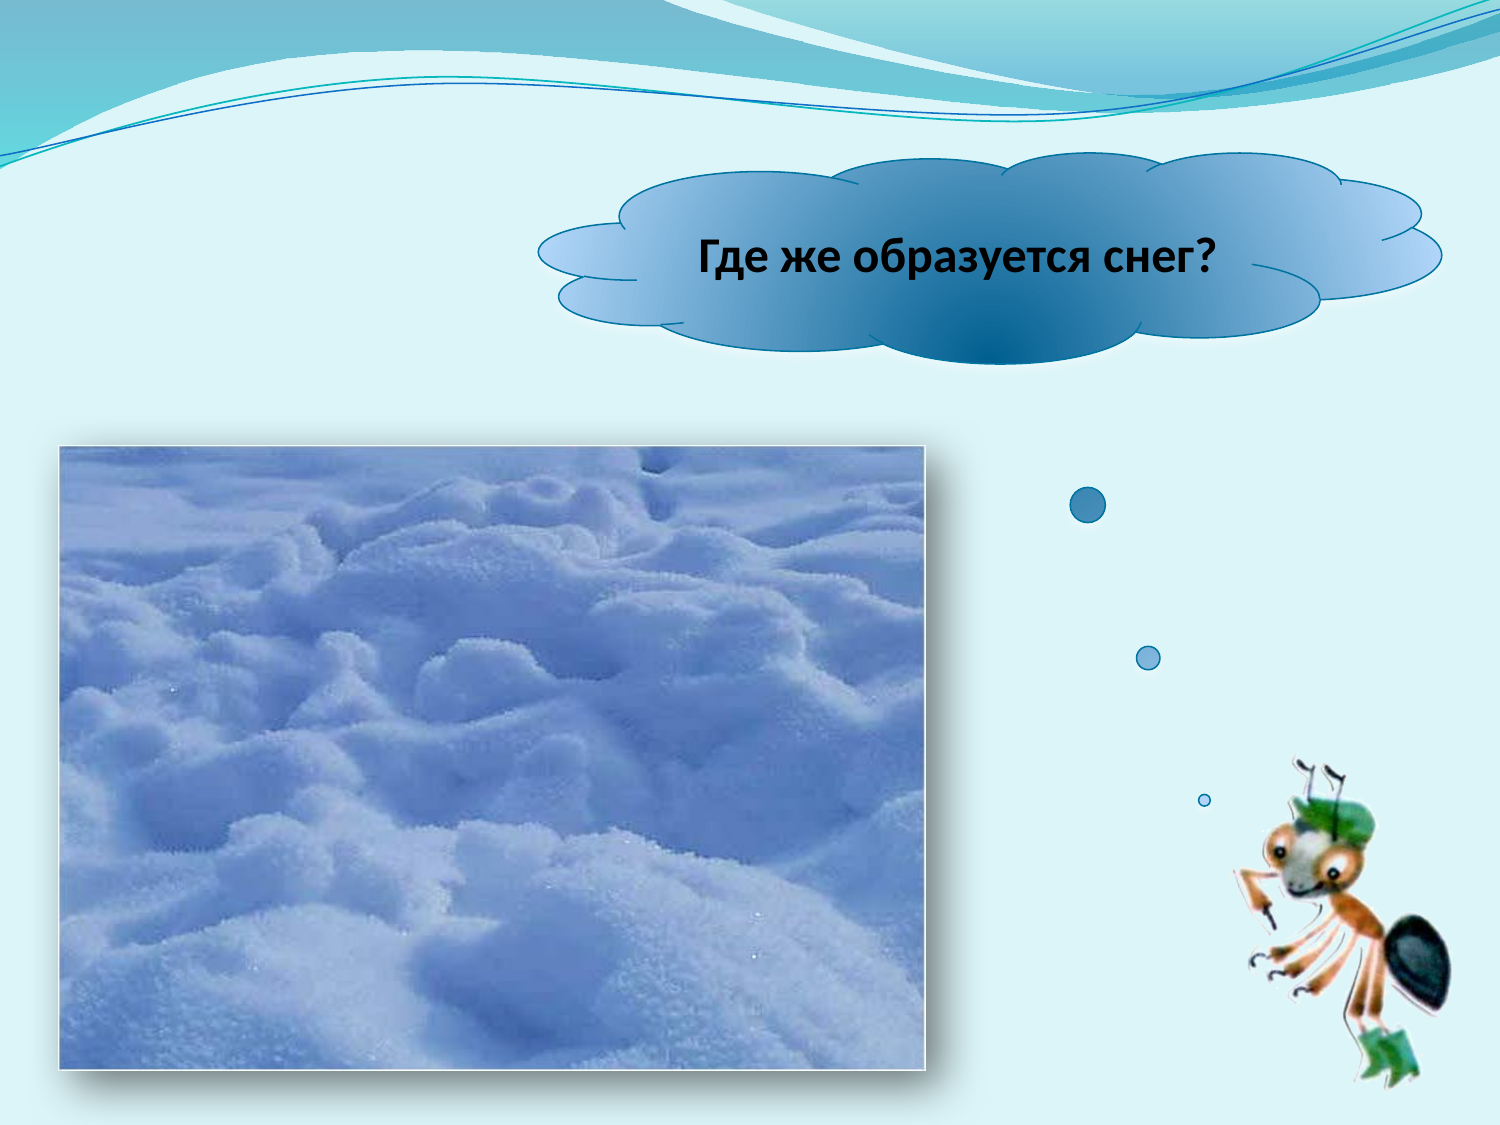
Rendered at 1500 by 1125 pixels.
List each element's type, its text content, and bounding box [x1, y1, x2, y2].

text_box Где же образуется снег? [537, 152, 1443, 365]
picture [1230, 749, 1462, 1102]
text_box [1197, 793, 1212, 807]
text_box Где же образуется снег? [1135, 645, 1161, 671]
picture [58, 445, 926, 1071]
text_box Где же образуется снег? [1069, 486, 1107, 524]
